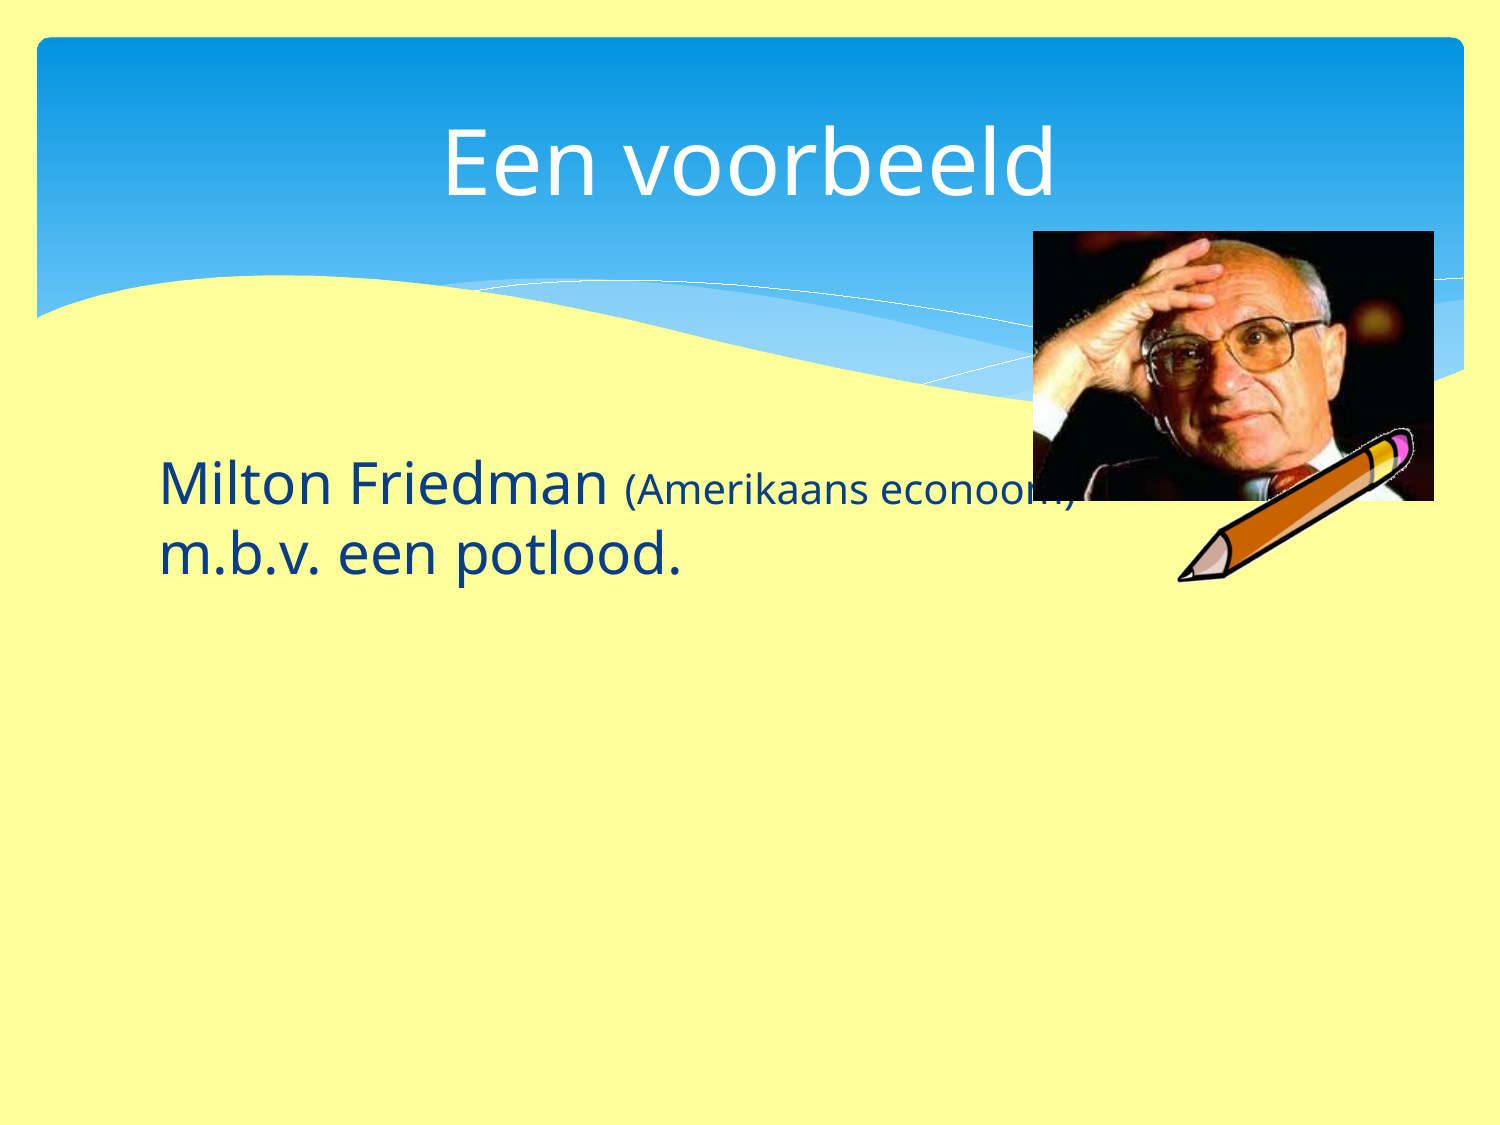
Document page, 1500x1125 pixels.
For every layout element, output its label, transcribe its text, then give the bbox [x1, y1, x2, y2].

title Een voorbeeld [75, 55, 1425, 261]
picture [1033, 231, 1436, 663]
list Milton Friedman (Amerikaans econoom) m.b.v. een potlood. [143, 438, 1359, 1005]
